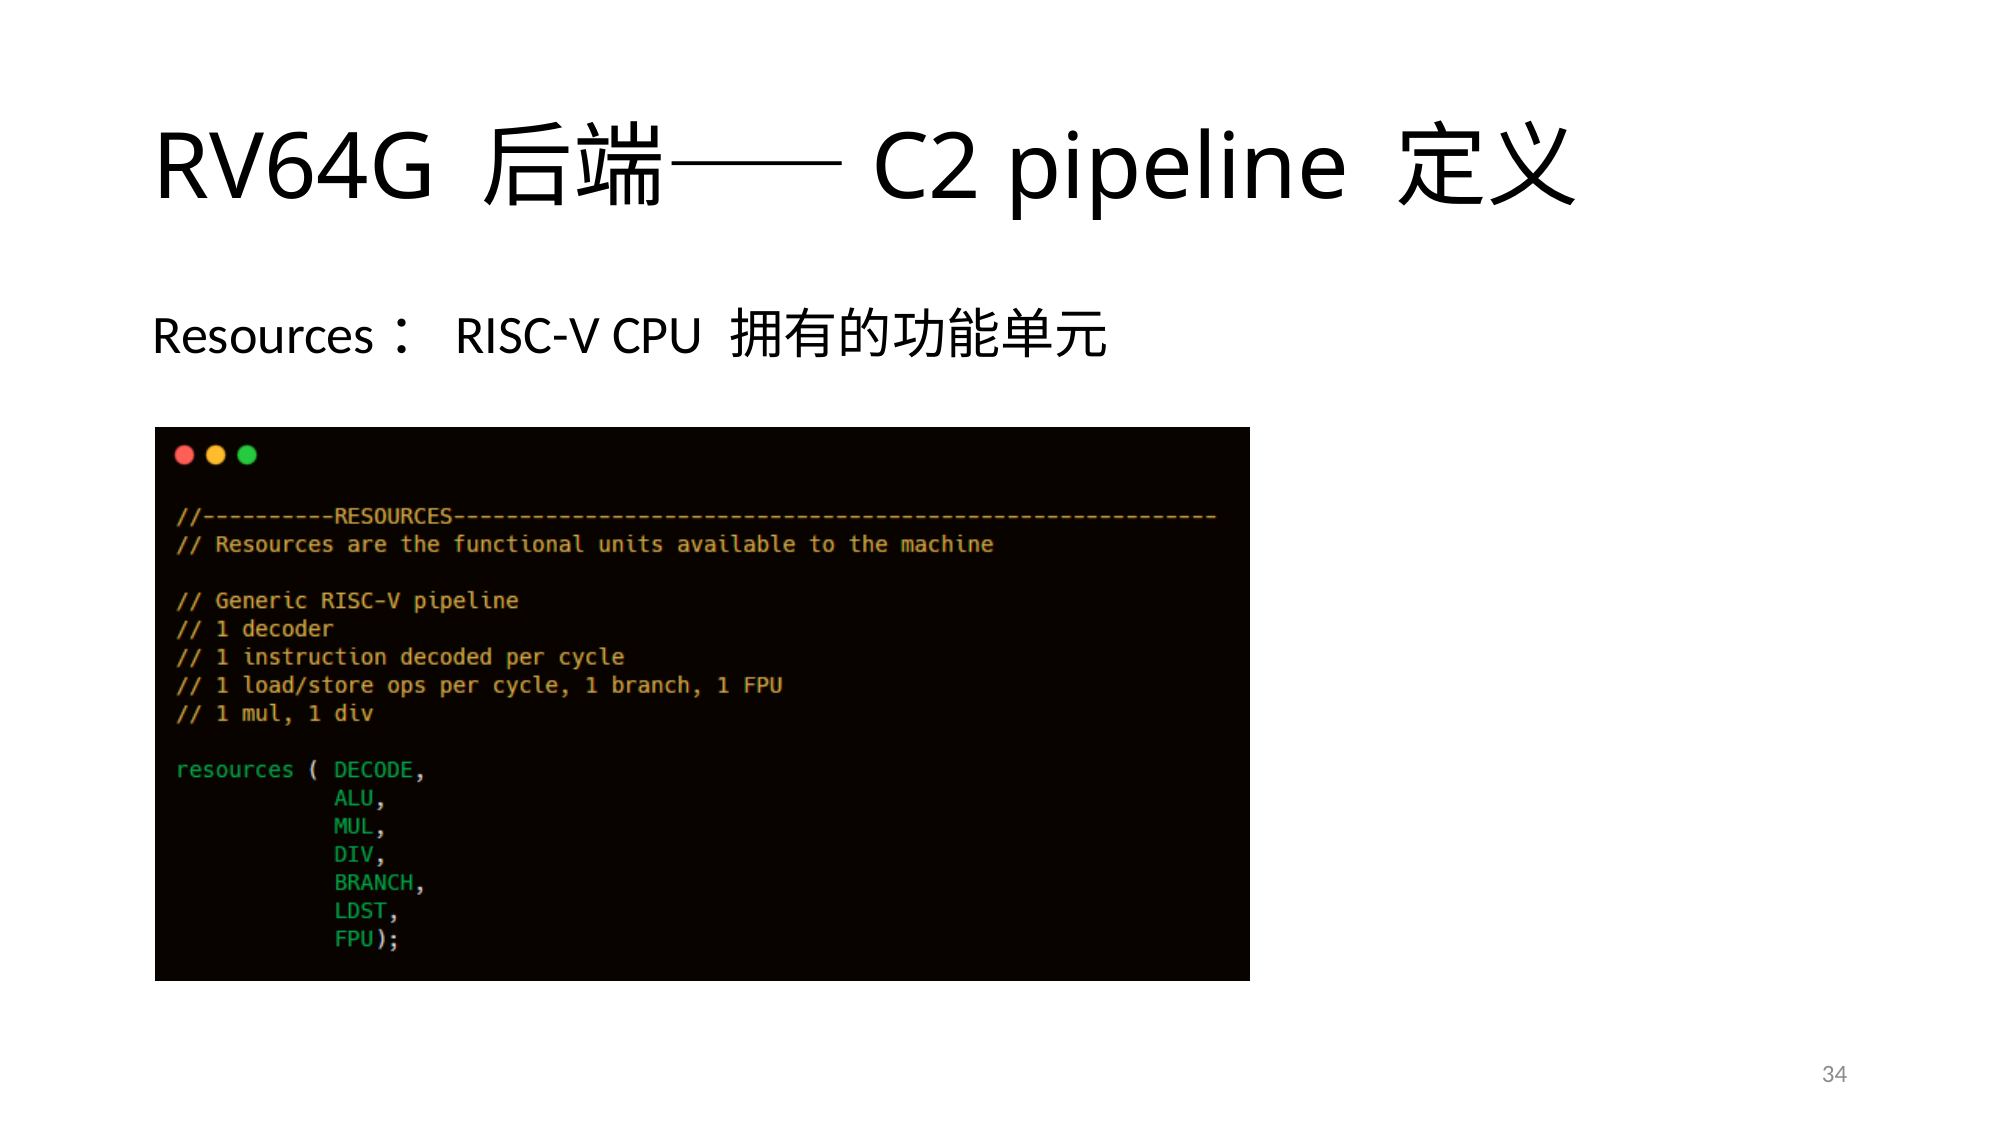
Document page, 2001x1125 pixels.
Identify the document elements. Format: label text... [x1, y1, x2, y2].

list Resources：RISC-V CPU 拥有的功能单元 [137, 299, 1769, 959]
slide_number 34 [1412, 1042, 1863, 1103]
picture [155, 427, 1250, 981]
title RV64G 后端——C2 pipeline 定义 [137, 59, 1863, 278]
